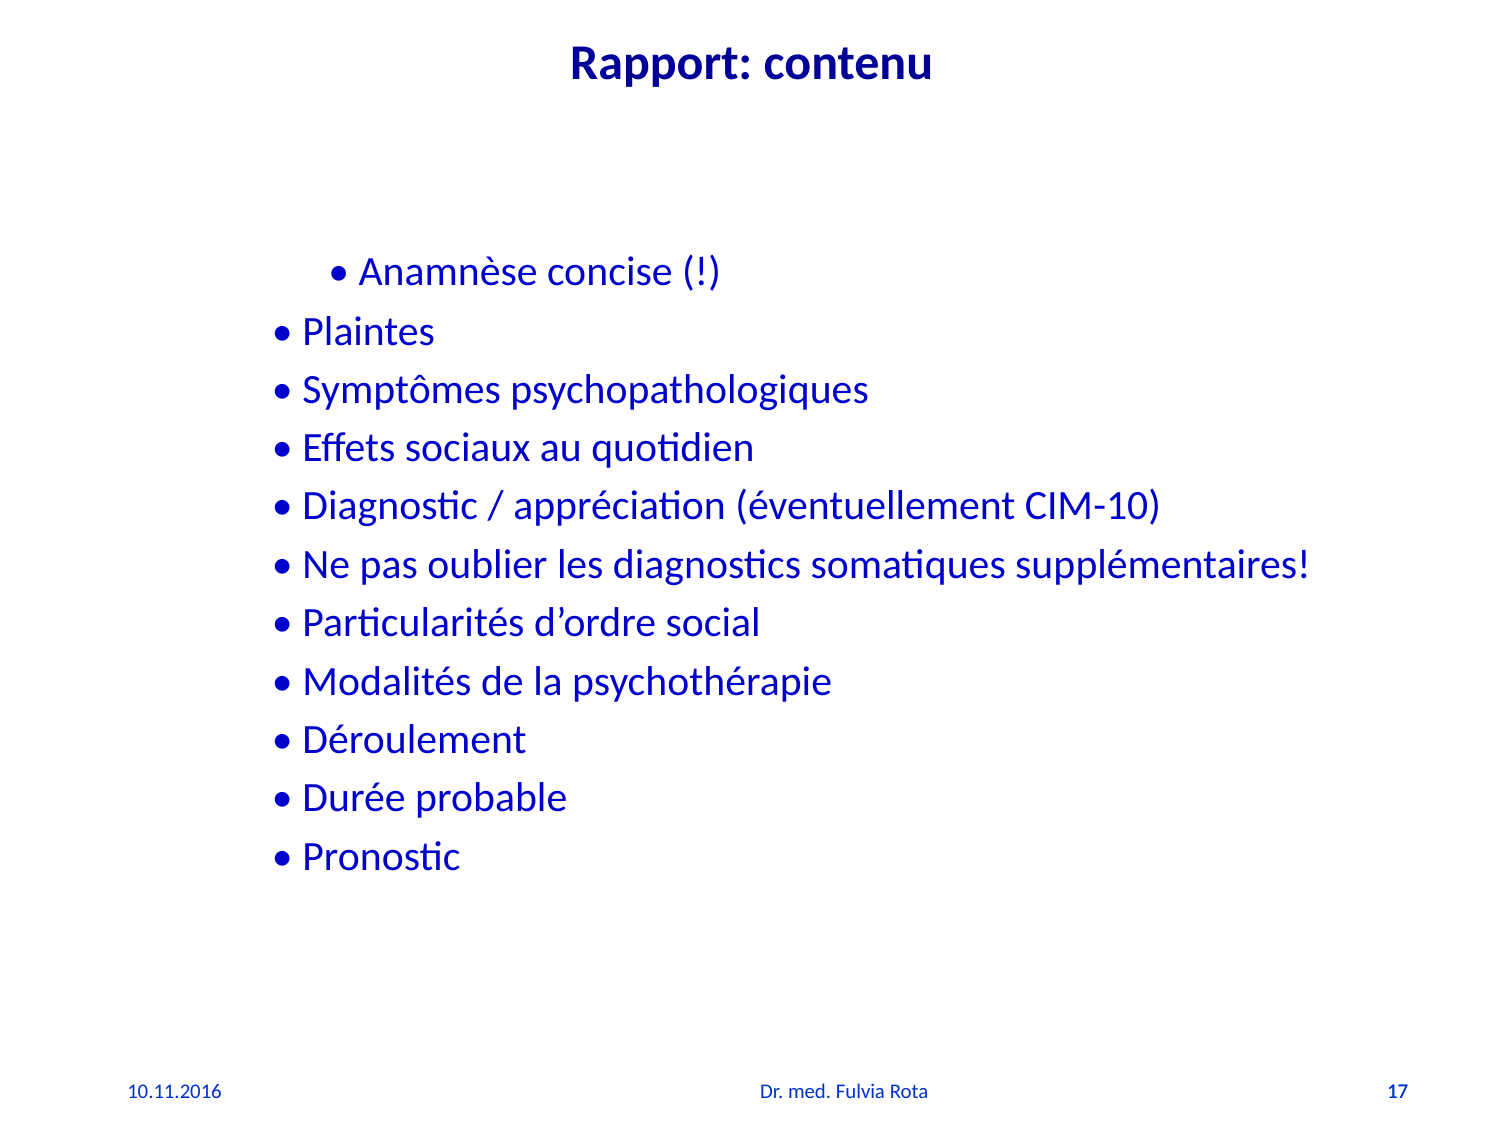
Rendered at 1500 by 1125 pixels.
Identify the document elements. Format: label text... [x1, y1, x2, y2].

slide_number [111, 1070, 278, 1102]
list • Anamnèse concise (!) • Plaintes • Symptômes psychopathologiques • Effets sociaux au quotidien • Diagnostic / appréciation (éventuellement CIM-10) • Ne pas oublier les diagnostics somatiques supplémentaires! • Particularités d’ordre social • Modalités de la psychothérapie • Déroulement • Durée probable • Pronostic [76, 87, 1500, 1059]
footer Dr. med. Fulvia Rota [300, 1070, 1389, 1103]
slide_number 17 [1127, 1070, 1424, 1092]
title Rapport: contenu [76, 31, 1427, 87]
